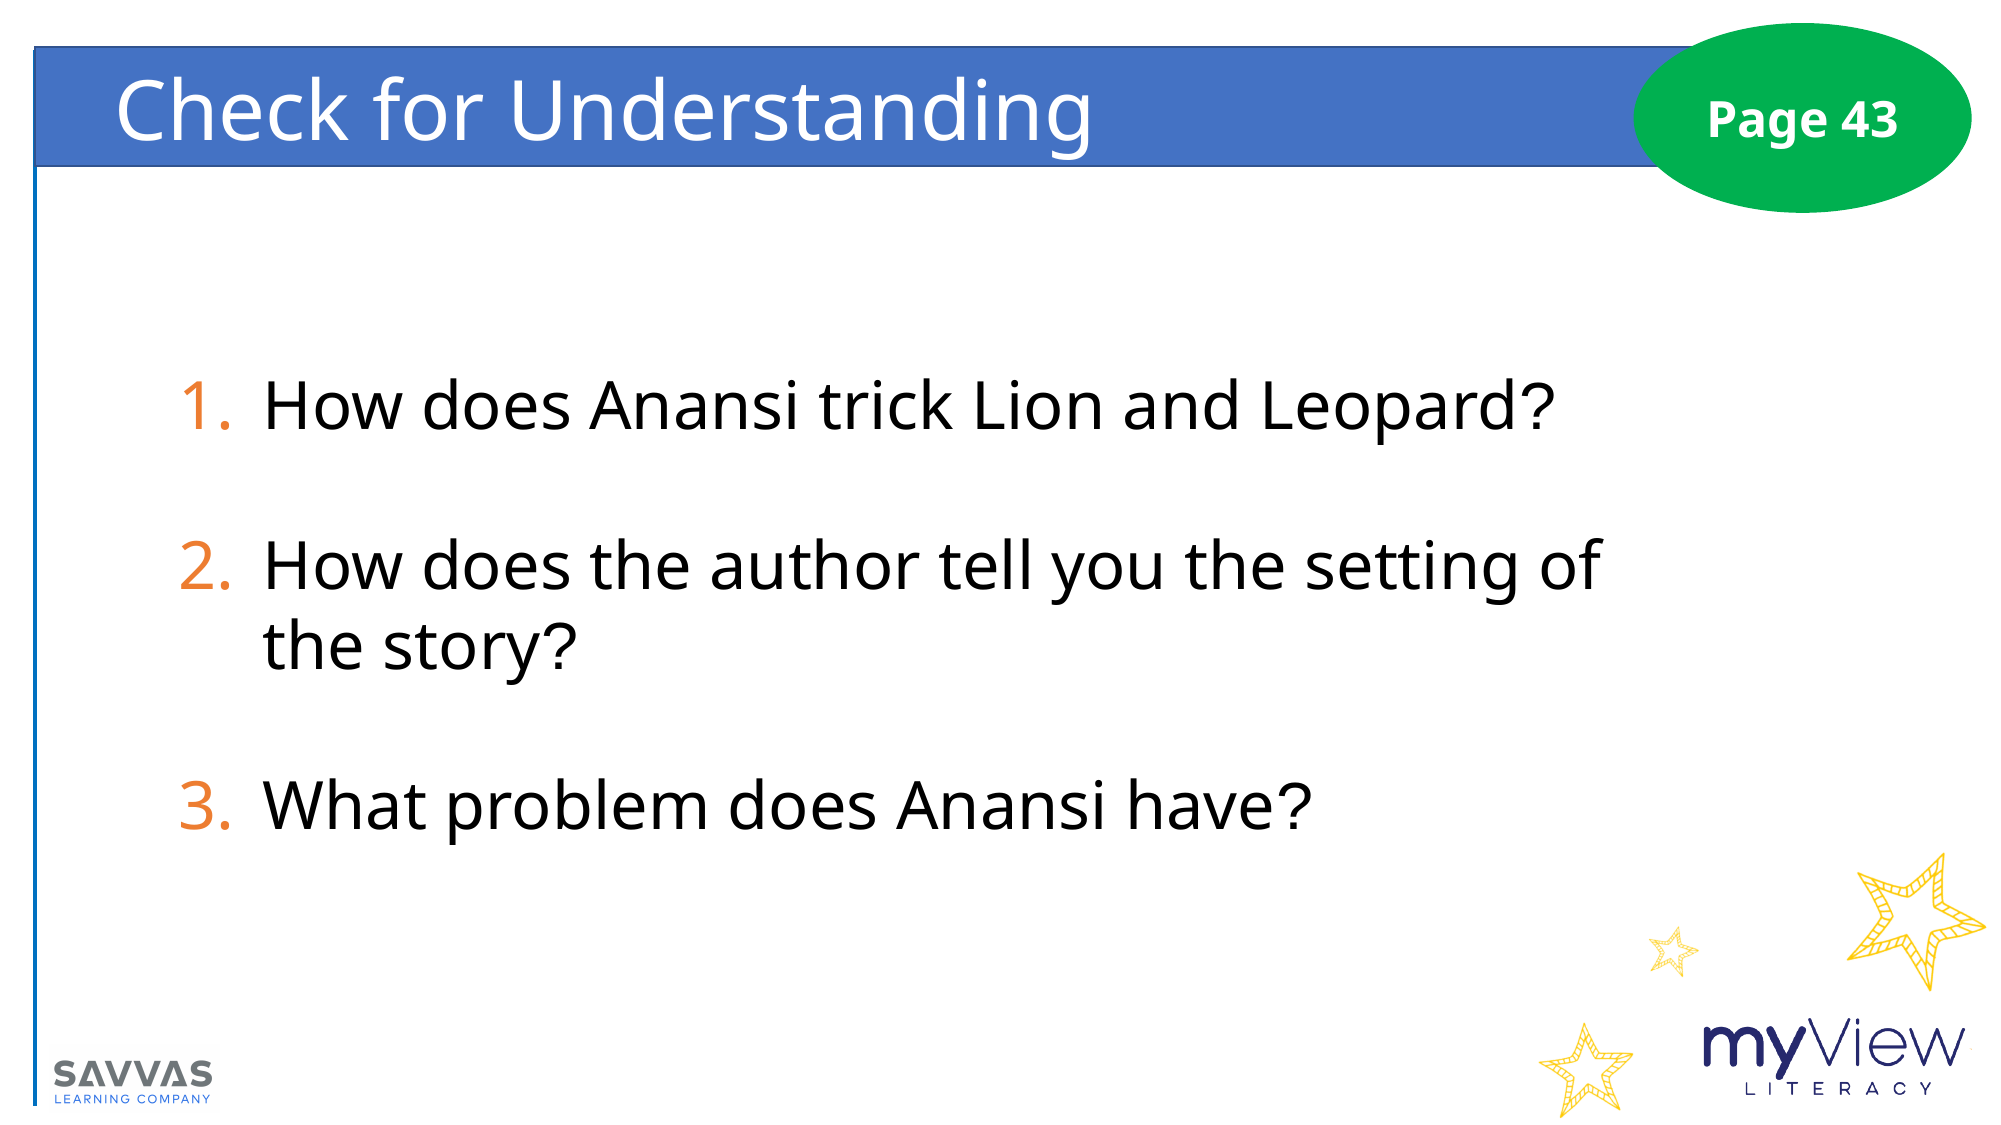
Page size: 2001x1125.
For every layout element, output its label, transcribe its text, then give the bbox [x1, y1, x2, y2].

text_box Page 43 [1633, 23, 1972, 213]
text_box Check for Understanding [34, 46, 1690, 167]
picture [48, 1043, 220, 1113]
text_box How does Anansi trick Lion and Leopard? How does the author tell you the setting of the story? What problem does Anansi have? [163, 355, 1704, 850]
picture [1509, 814, 2000, 1125]
